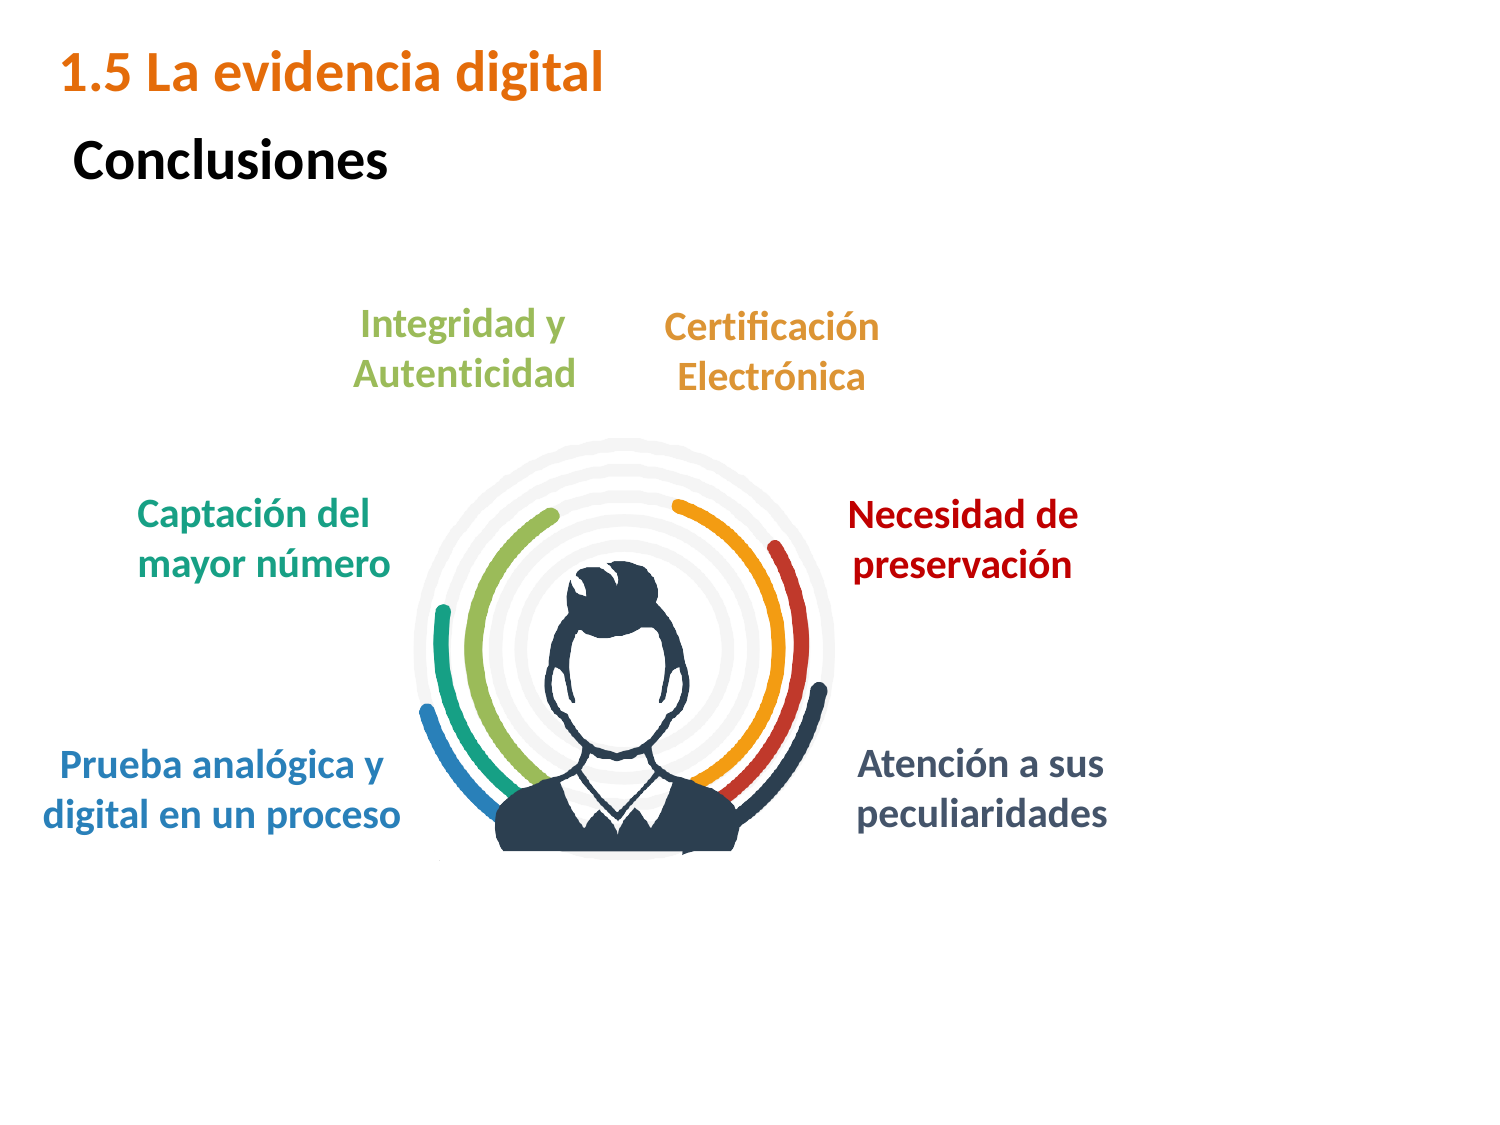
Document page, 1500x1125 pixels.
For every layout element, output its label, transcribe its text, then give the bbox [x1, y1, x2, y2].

text_box Captación del mayor número [135, 484, 396, 587]
text_box Certificación Electrónica [662, 296, 925, 399]
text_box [413, 438, 836, 861]
text_box Prueba analógica y digital en un proceso [40, 734, 405, 837]
text_box Integridad y Autenticidad [350, 293, 613, 396]
text_box Atención a sus peculiaridades [853, 733, 1188, 836]
title 1.5 La evidencia digital Conclusiones [56, 5, 1138, 221]
text_box Necesidad de preservación [845, 484, 1163, 587]
